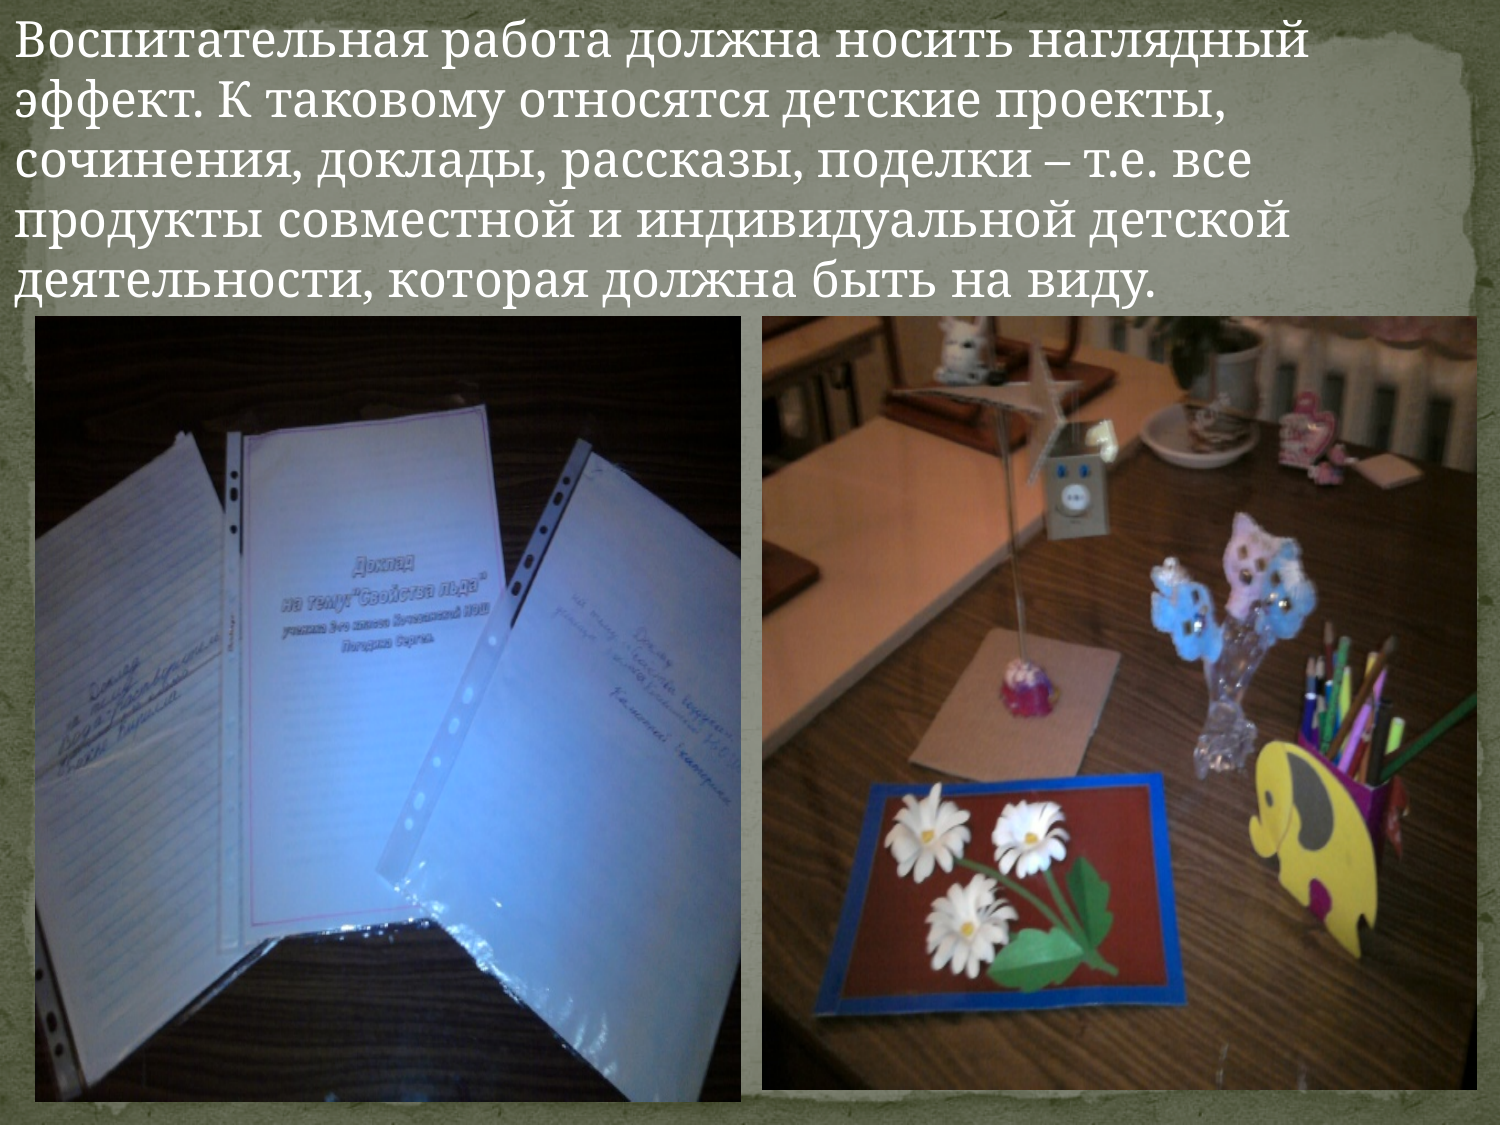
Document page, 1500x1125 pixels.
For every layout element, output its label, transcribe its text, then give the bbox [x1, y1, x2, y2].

text_box Воспитательная работа должна носить наглядный эффект. К таковому относятся детские проекты, сочинения, доклады, рассказы, поделки – т.е. все продукты совместной и индивидуальной детской деятельности, которая должна быть на виду. [0, 0, 1500, 315]
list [764, 317, 1476, 1089]
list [37, 318, 739, 1100]
